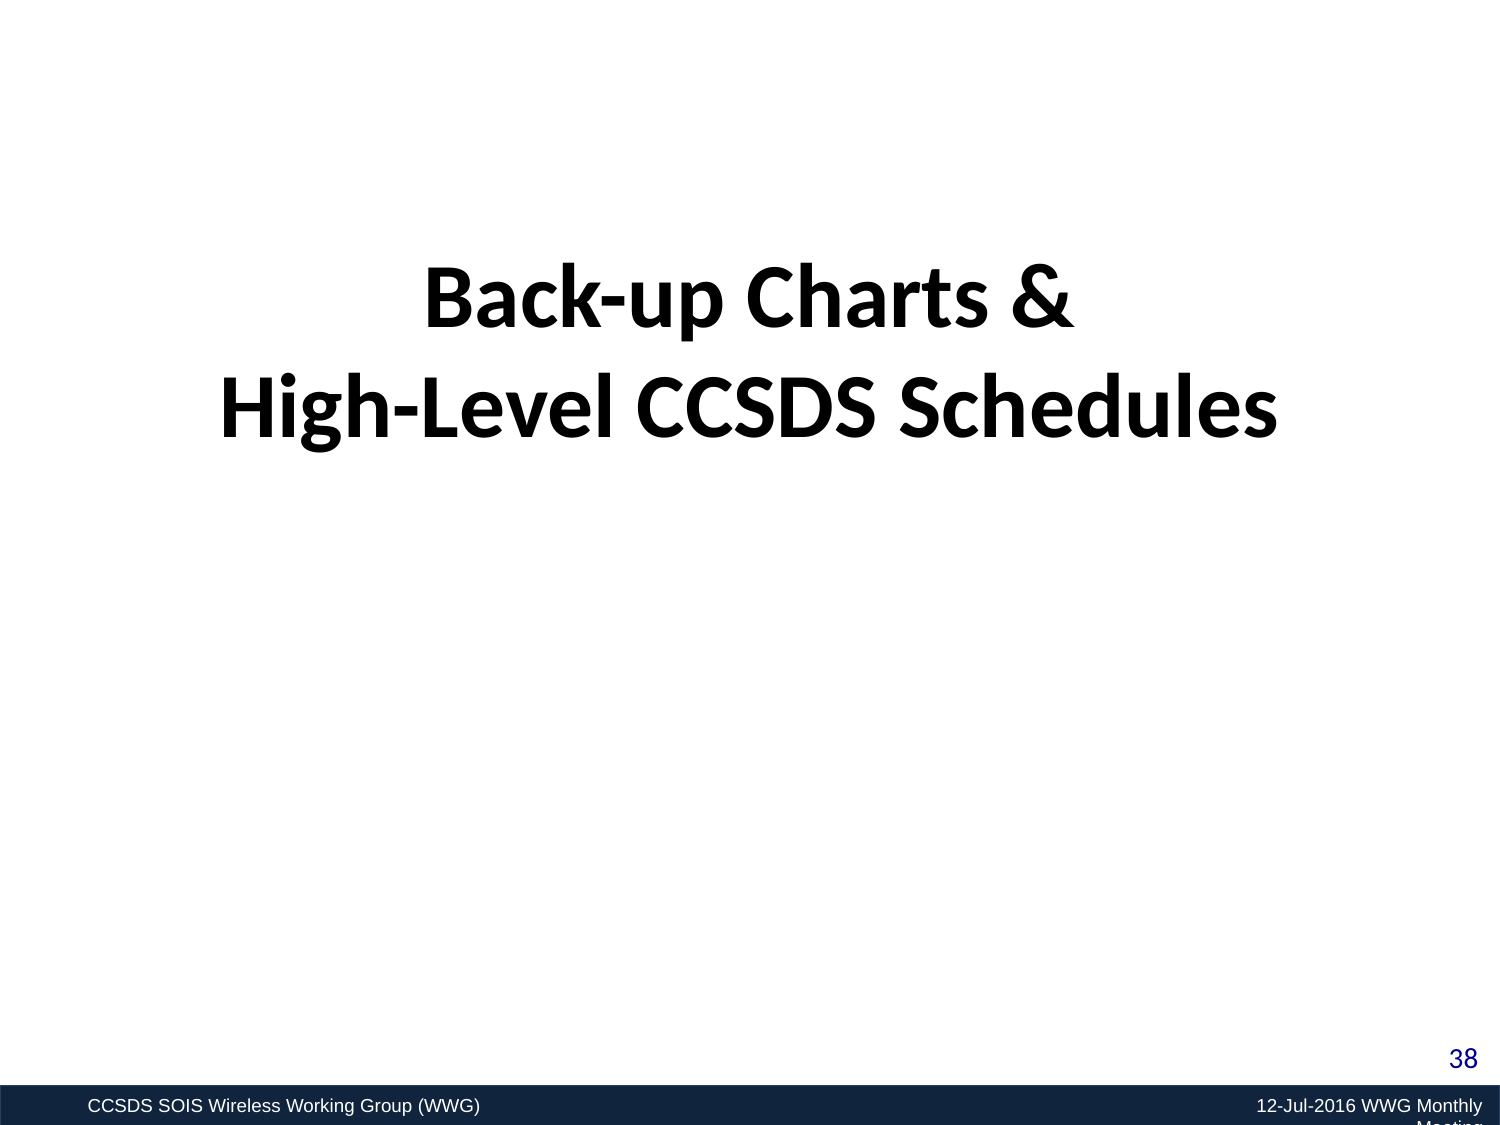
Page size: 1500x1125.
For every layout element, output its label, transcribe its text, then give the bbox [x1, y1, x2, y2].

title Back-up Charts & High-Level CCSDS Schedules [112, 228, 1388, 470]
